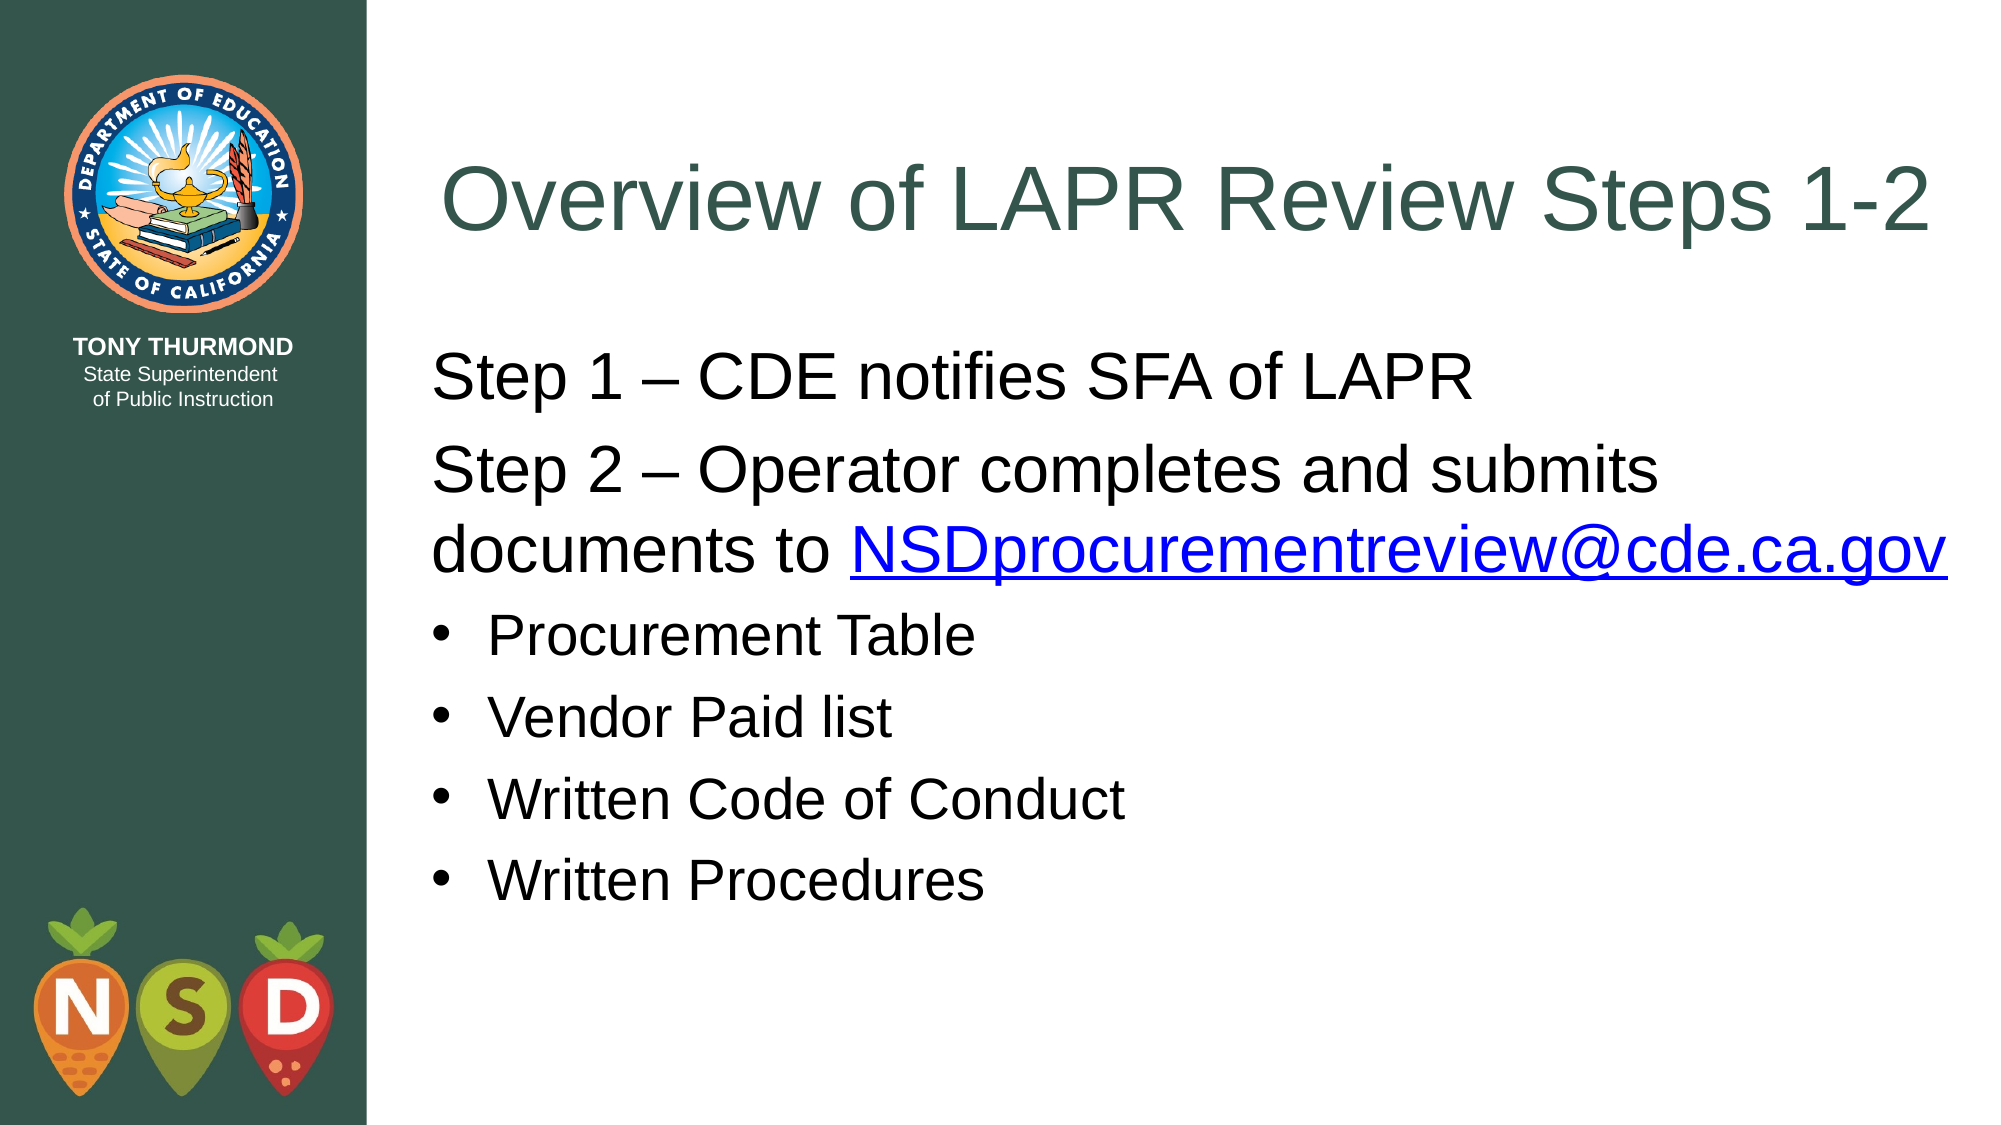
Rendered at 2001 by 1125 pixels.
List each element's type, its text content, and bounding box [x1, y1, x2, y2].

picture [13, 892, 354, 1108]
list Step 1 – CDE notifies SFA of LAPR Step 2 – Operator completes and submits documents to NSDprocurementreview@cde.ca.gov Procurement Table Vendor Paid list Written Code of Conduct Written Procedures [416, 324, 2000, 1000]
picture [64, 74, 303, 313]
title Overview of LAPR Review Steps 1-2 [416, 99, 1958, 288]
